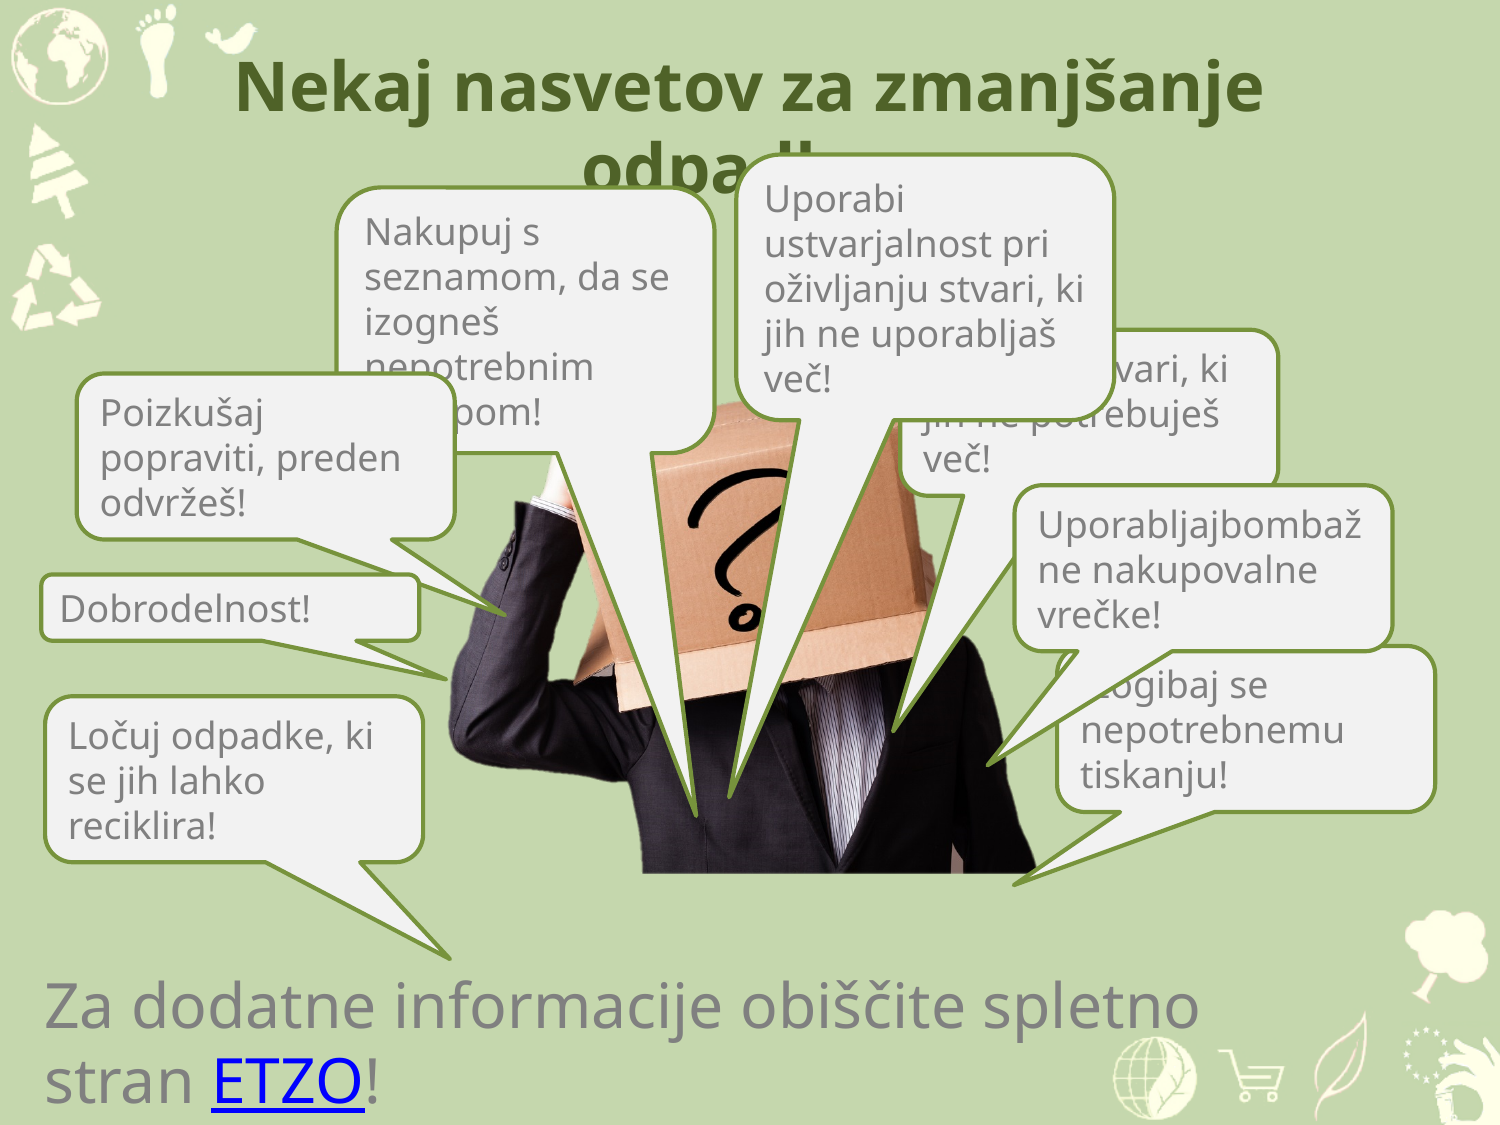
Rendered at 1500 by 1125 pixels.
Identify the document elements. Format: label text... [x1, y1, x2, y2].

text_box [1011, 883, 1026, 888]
text_box Dobrodelnost! [39, 572, 283, 648]
text_box Uporabljajbombažne nakupovalne vrečke! [1093, 483, 1395, 703]
text_box Izogibaj se nepotrebnemu tiskanju! [1093, 643, 1438, 859]
text_box Izmenjaj stvari, ki jih ne potrebuješ več! [1093, 327, 1281, 483]
text_box Poizkušaj popraviti, preden odvržeš! [74, 371, 283, 542]
text_box Za dodatne informacije obiščite spletno stran ETZO! [29, 958, 1247, 1125]
text_box Ločuj odpadke, ki se jih lahko reciklira! [42, 694, 283, 874]
text_box Nakupuj s seznamom, da se izogneš nepotrebnim nakupom! [334, 185, 717, 335]
picture [289, 336, 1090, 874]
text_box Uporabi ustvarjalnost pri oživljanju stvari, ki jih ne uporabljaš več! [734, 152, 1117, 417]
text_box Ločuj odpadke, ki se jih lahko reciklira! [300, 883, 452, 961]
title Nekaj nasvetov za zmanjšanje odpadkov [75, 30, 1425, 219]
